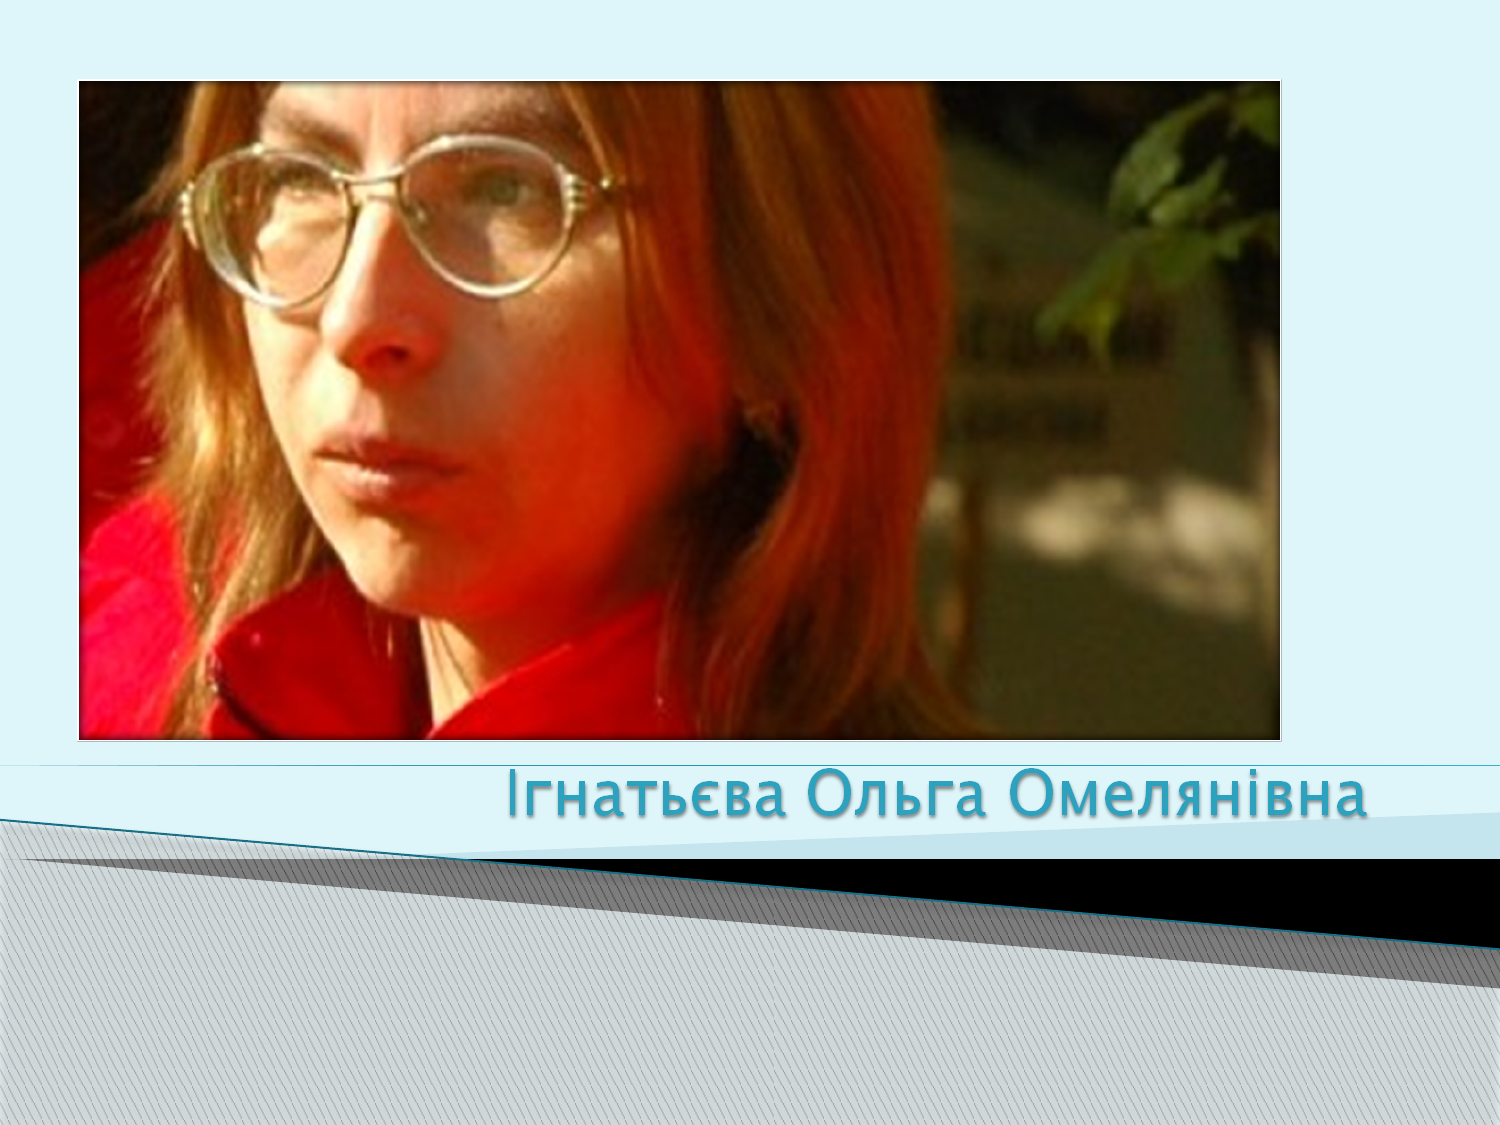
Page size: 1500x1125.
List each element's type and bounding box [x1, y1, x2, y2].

title [76, 77, 1282, 739]
list [64, 739, 1412, 847]
picture [5, 859, 1500, 989]
